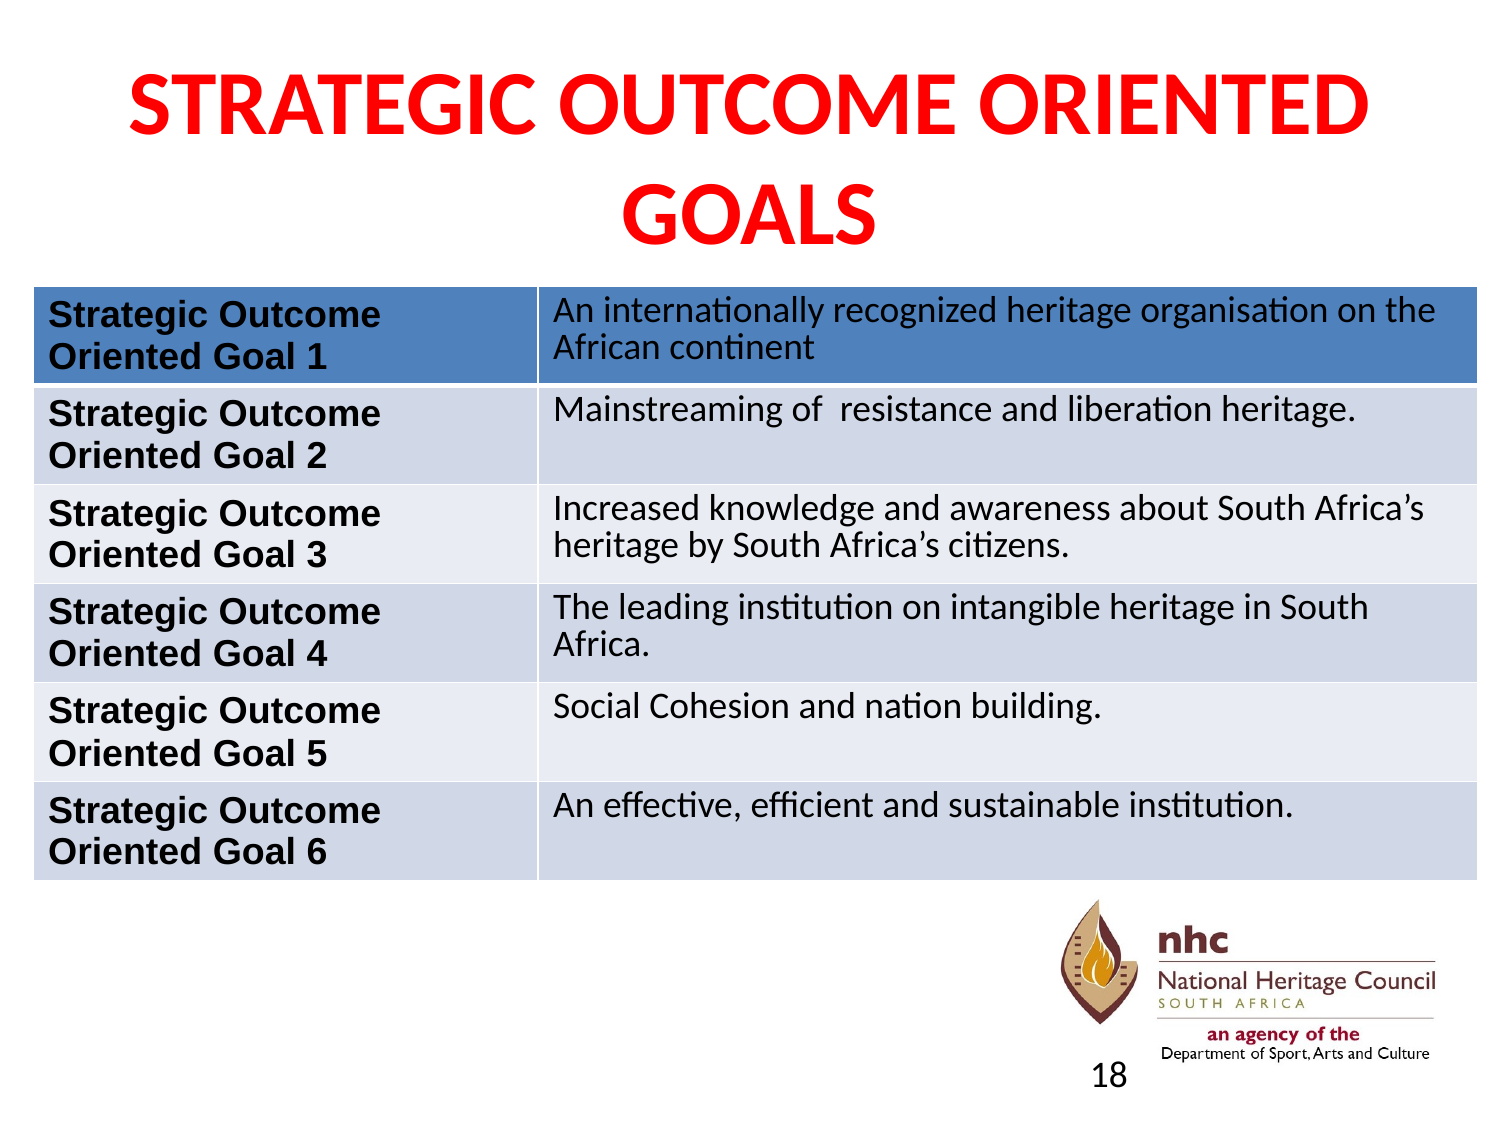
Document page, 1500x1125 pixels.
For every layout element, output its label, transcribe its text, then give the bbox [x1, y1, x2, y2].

title STRATEGIC OUTCOME ORIENTED GOALS [75, 35, 1425, 224]
table_cell Strategic Outcome Oriented Goal 5 [34, 683, 537, 781]
table_cell Strategic Outcome Oriented Goal 3 [34, 485, 537, 583]
table_cell Mainstreaming of resistance and liberation heritage. [539, 388, 1477, 484]
table_cell Increased knowledge and awareness about South Africa’s heritage by South Africa’s citizens. [539, 485, 1477, 583]
table_header An internationally recognized heritage organisation on the African continent [539, 287, 1477, 383]
table_cell Social Cohesion and nation building. [539, 683, 1477, 781]
table_cell Strategic Outcome Oriented Goal 2 [34, 388, 537, 484]
table_header Strategic Outcome Oriented Goal 1 [34, 287, 537, 383]
table_cell The leading institution on intangible heritage in South Africa. [539, 584, 1477, 682]
picture [1040, 881, 1462, 1081]
table_cell Strategic Outcome Oriented Goal 6 [34, 782, 537, 880]
table_cell Strategic Outcome Oriented Goal 4 [34, 584, 537, 682]
slide_number 18 [1074, 1042, 1425, 1103]
table_cell An effective, efficient and sustainable institution. [539, 782, 1477, 880]
